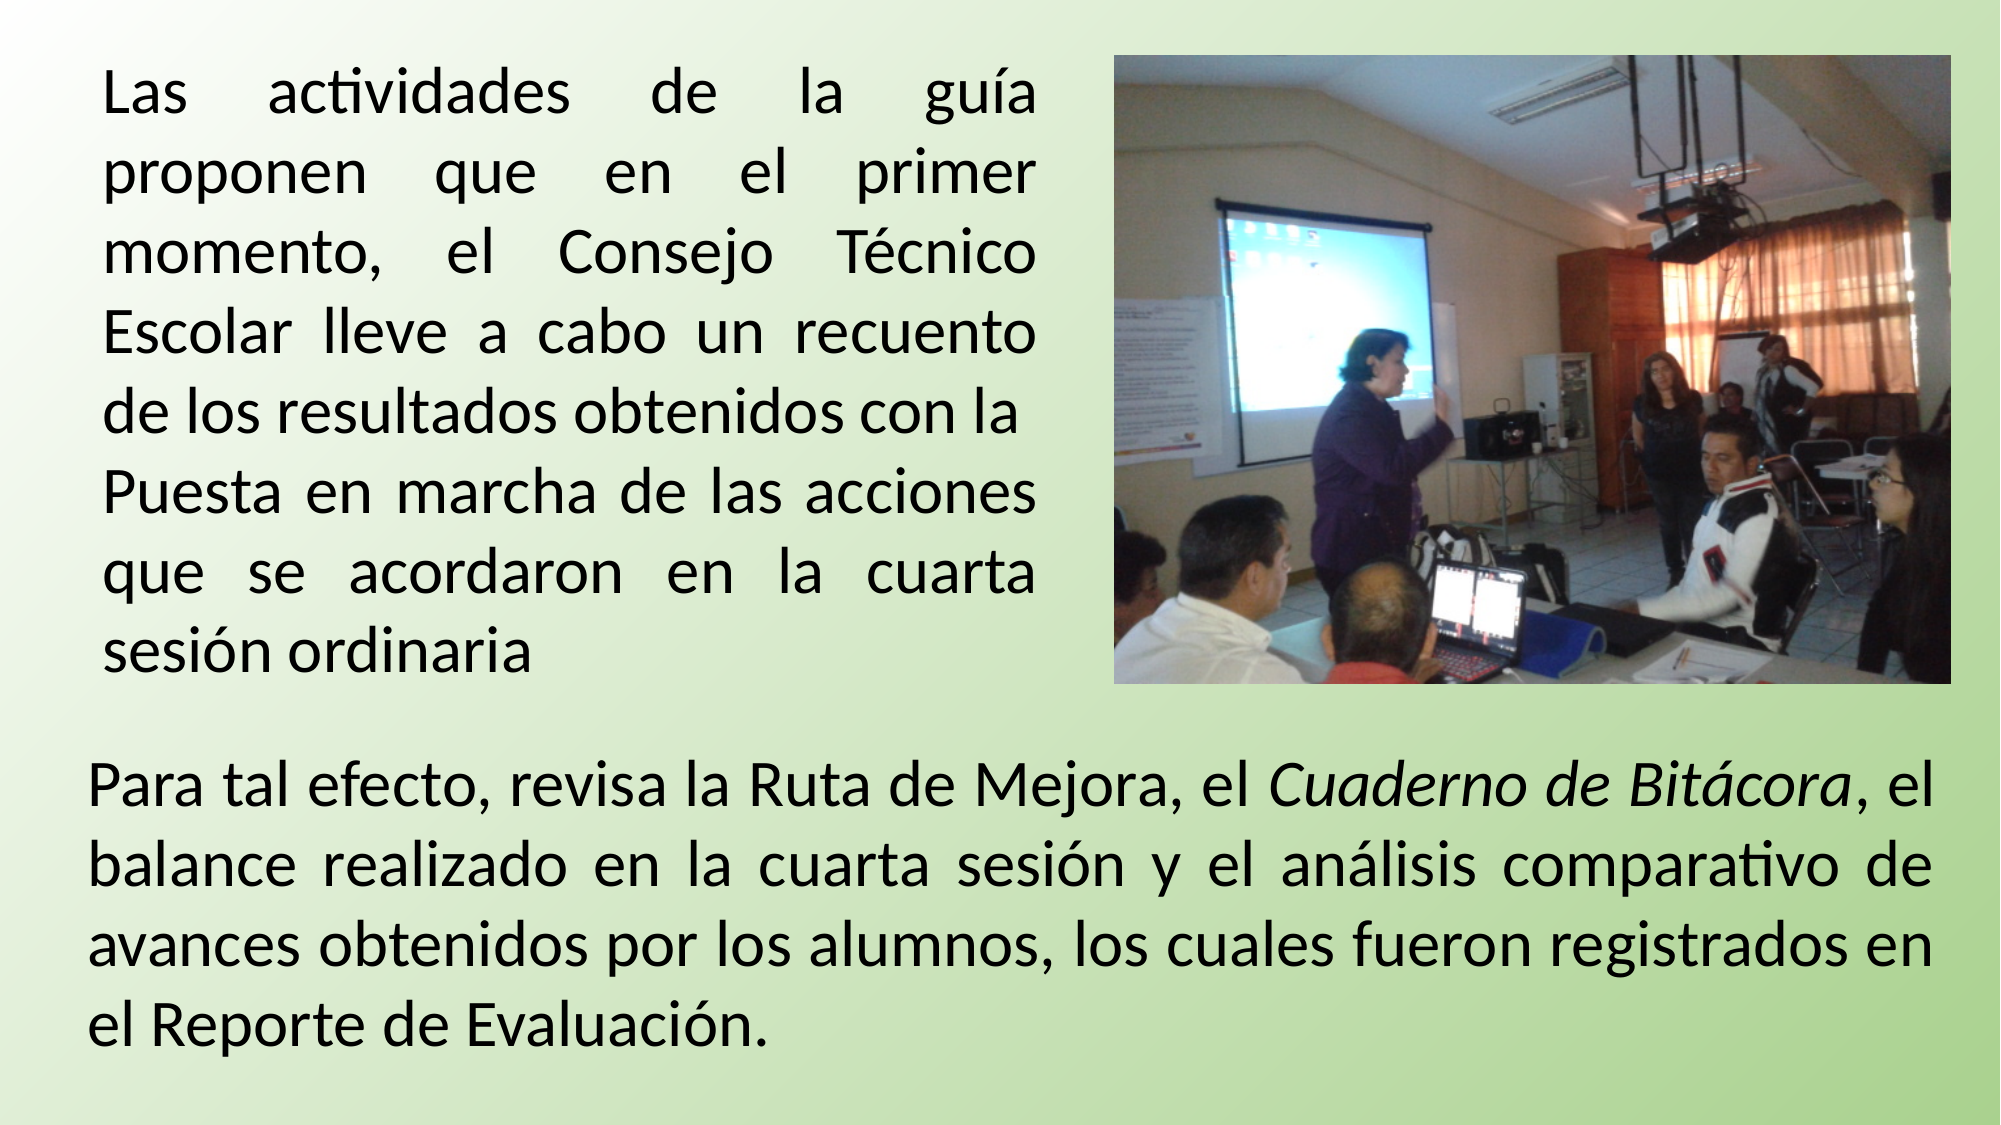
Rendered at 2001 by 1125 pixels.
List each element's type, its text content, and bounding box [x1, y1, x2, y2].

text_box Las actividades de la guía proponen que en el primer momento, el Consejo Técnico Escolar lleve a cabo un recuento de los resultados obtenidos con la Puesta en marcha de las acciones que se acordaron en la cuarta sesión ordinaria [87, 39, 1054, 694]
picture [1114, 55, 1951, 684]
text_box Para tal efecto, revisa la Ruta de Mejora, el Cuaderno de Bitácora, el balance realizado en la cuarta sesión y el análisis comparativo de avances obtenidos por los alumnos, los cuales fueron registrados en el Reporte de Evaluación. [72, 732, 1951, 1067]
